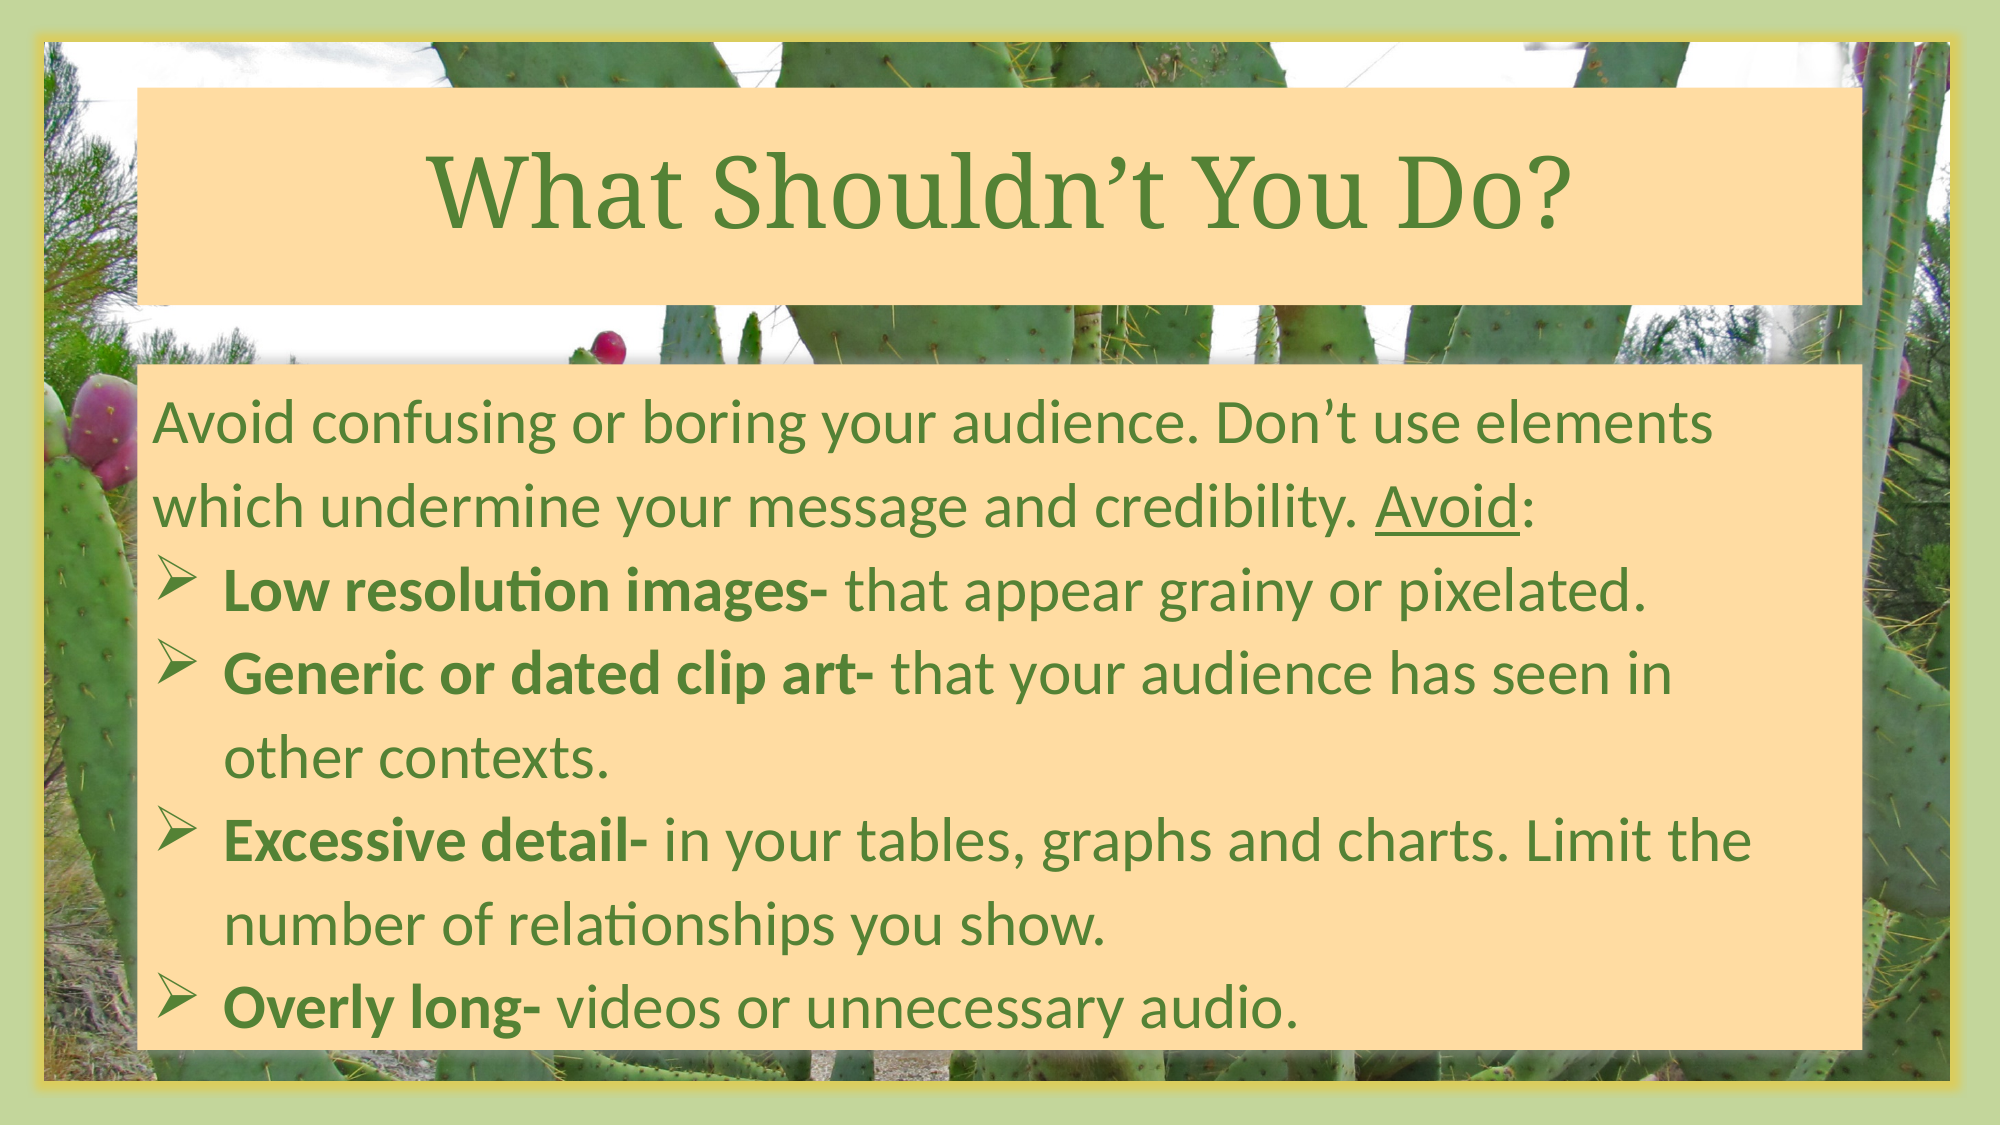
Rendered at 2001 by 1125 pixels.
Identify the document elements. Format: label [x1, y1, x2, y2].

picture [30, 28, 1950, 1081]
